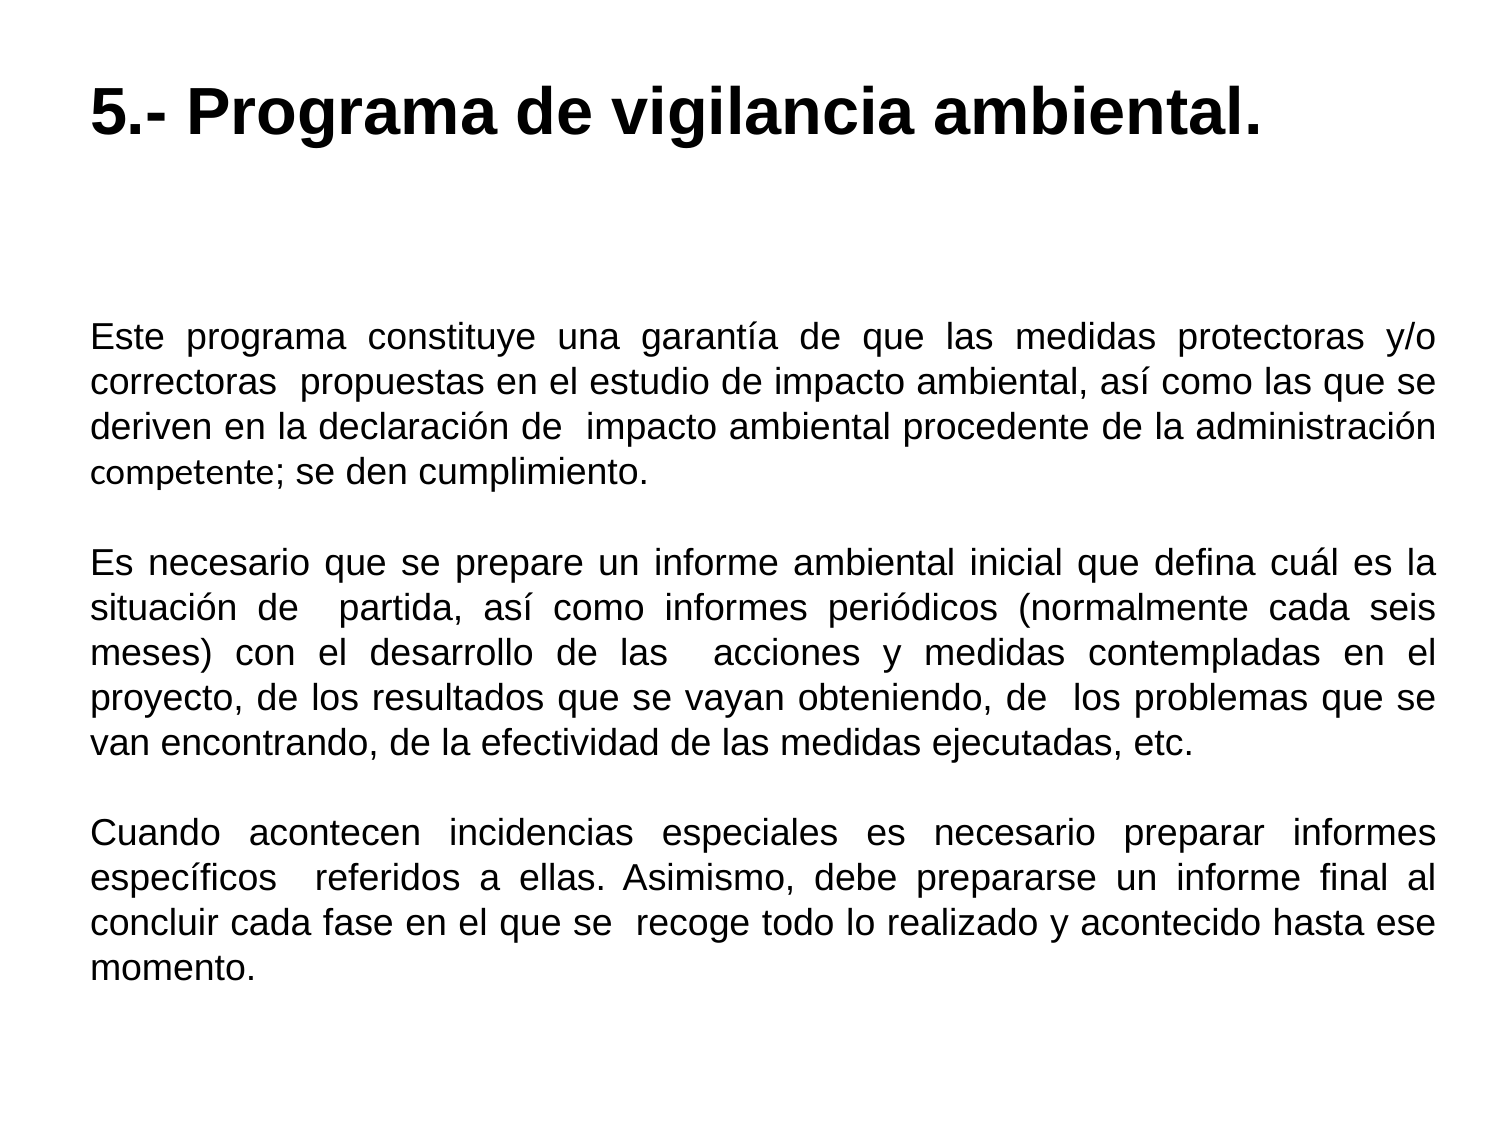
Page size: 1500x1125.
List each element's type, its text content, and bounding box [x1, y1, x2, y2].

text_box 5.- Programa de vigilancia ambiental. Este programa constituye una garantía de que las medidas protectoras y/o correctoras propuestas en el estudio de impacto ambiental, así como las que se deriven en la declaración de impacto ambiental procedente de la administración competente; se den cumplimiento. Es necesario que se prepare un informe ambiental inicial que defina cuál es la situación de partida, así como informes periódicos (normalmente cada seis meses) con el desarrollo de las acciones y medidas contempladas en el proyecto, de los resultados que se vayan obteniendo, de los problemas que se van encontrando, de la efectividad de las medidas ejecutadas, etc. Cuando acontecen incidencias especiales es necesario preparar informes específicos referidos a ellas. Asimismo, debe prepararse un informe final al concluir cada fase en el que se recoge todo lo realizado y acontecido hasta ese momento. [88, 66, 1437, 988]
